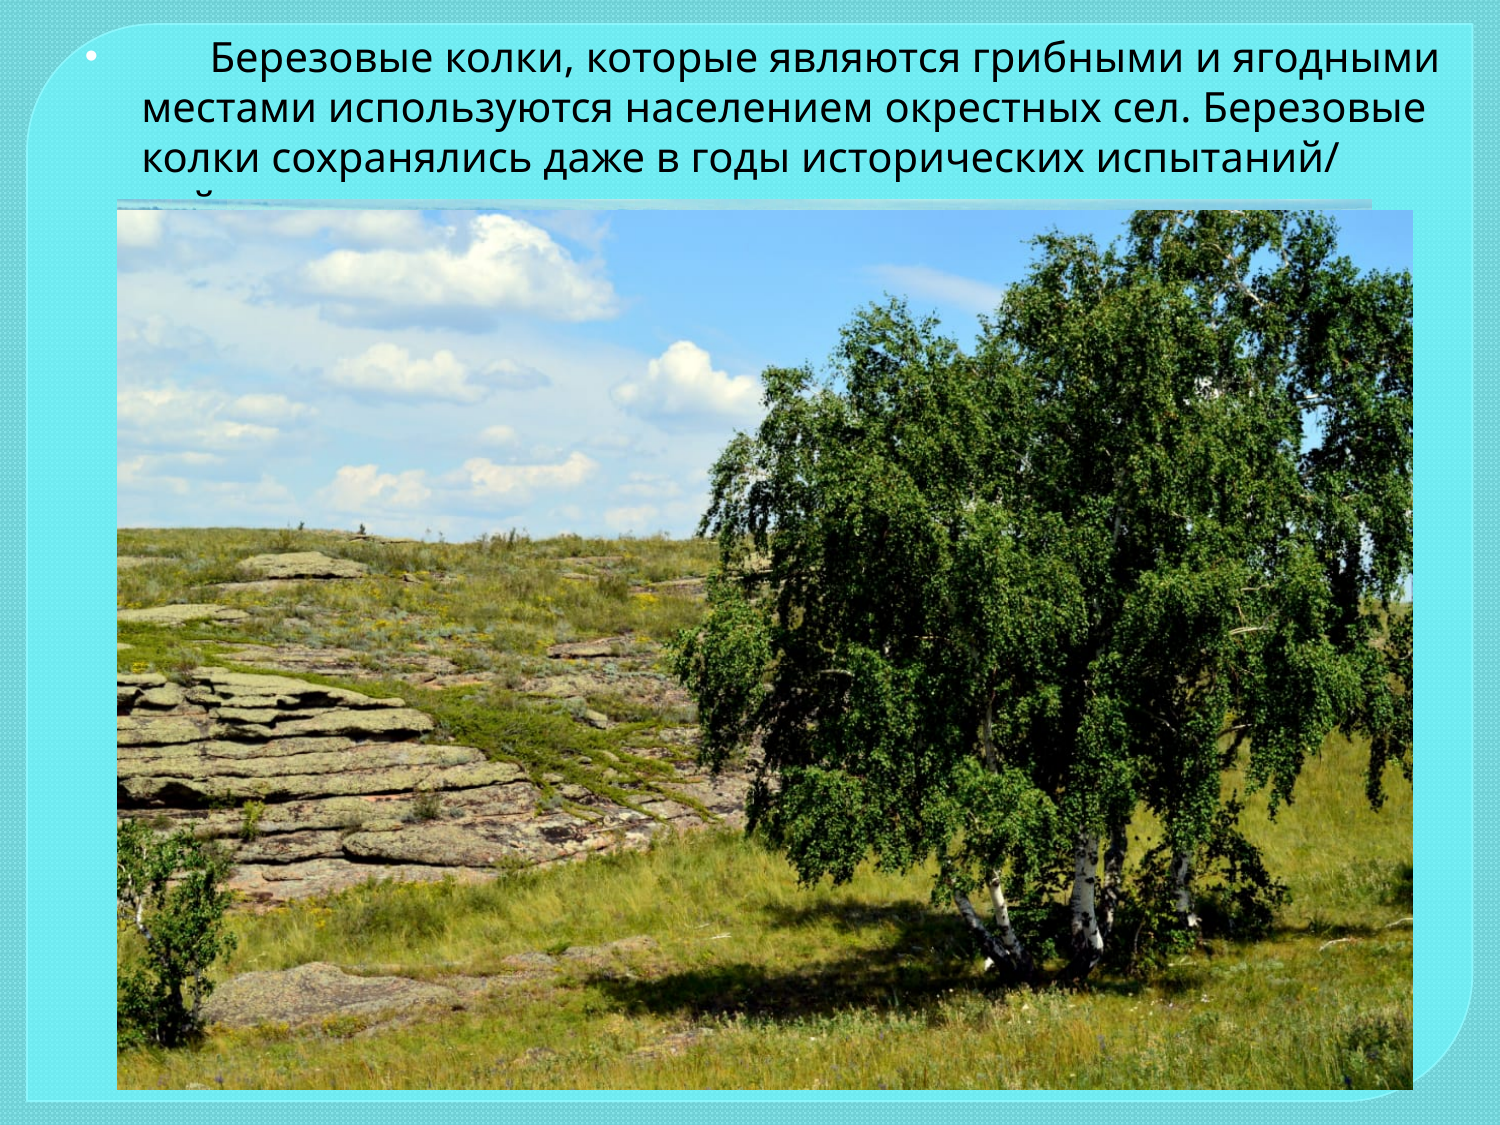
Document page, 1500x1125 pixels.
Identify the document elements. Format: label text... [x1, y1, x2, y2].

picture [116, 198, 1413, 1091]
text_box Березовые колки, которые являются грибными и ягодными местами используются населением окрестных сел. Березовые колки сохранялись даже в годы исторических испытаний/ войны, коллективизация и т. д. [70, 23, 1465, 289]
